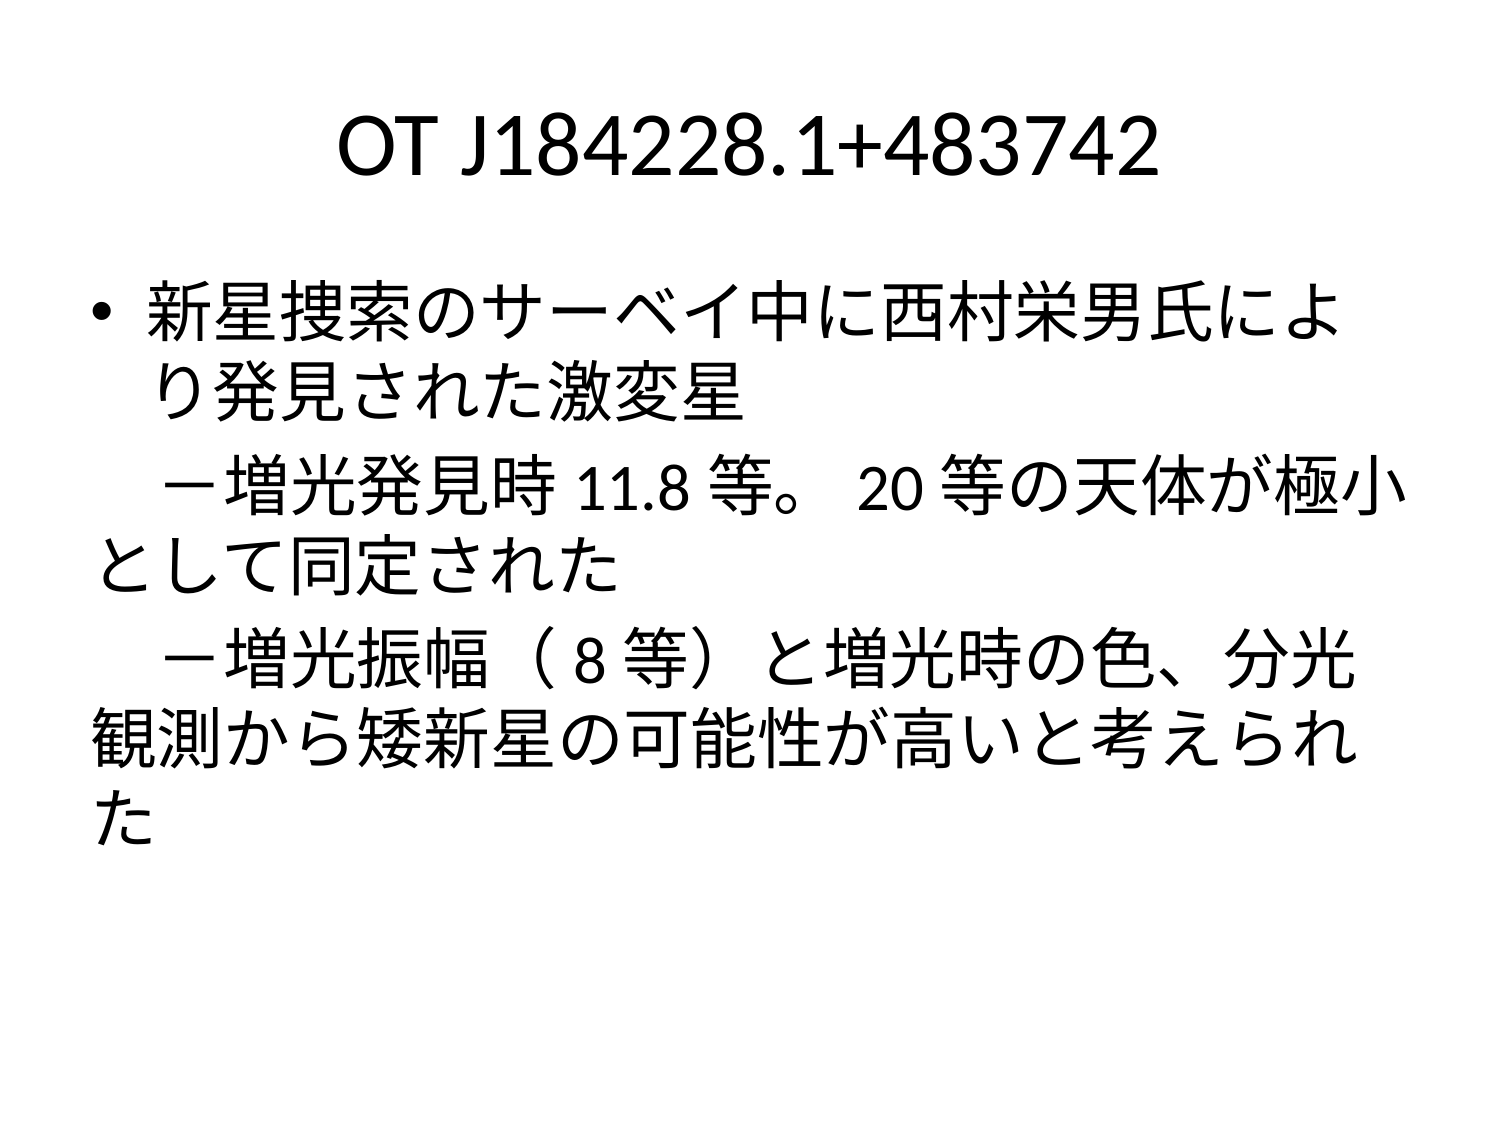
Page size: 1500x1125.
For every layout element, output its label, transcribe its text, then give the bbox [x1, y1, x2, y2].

list 新星捜索のサーベイ中に西村栄男氏により発見された激変星 －増光発見時11.8等。20等の天体が極小として同定された －増光振幅（8等）と増光時の色、分光観測から矮新星の可能性が高いと考えられた [75, 262, 1425, 1005]
title OT J184228.1+483742 [75, 45, 1425, 233]
